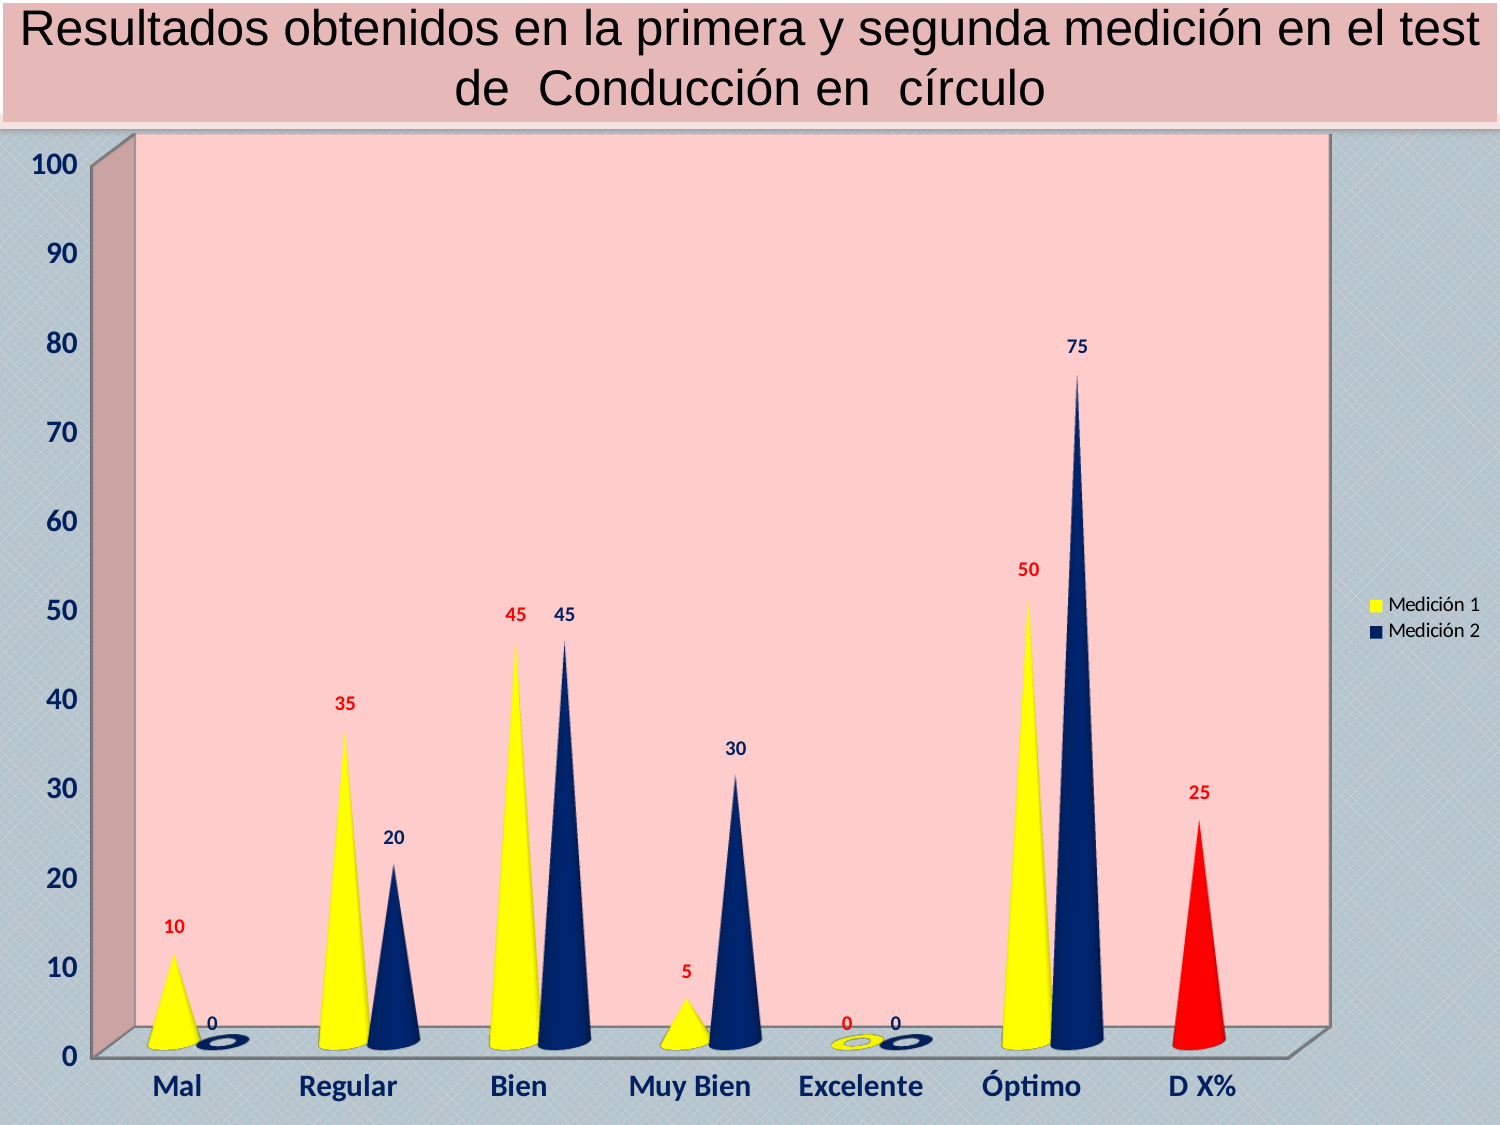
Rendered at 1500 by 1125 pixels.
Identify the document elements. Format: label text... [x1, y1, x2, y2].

title Resultados obtenidos en la primera y segunda medición en el test de Conducción en círculo [0, 0, 1500, 113]
chart [0, 113, 1500, 1125]
